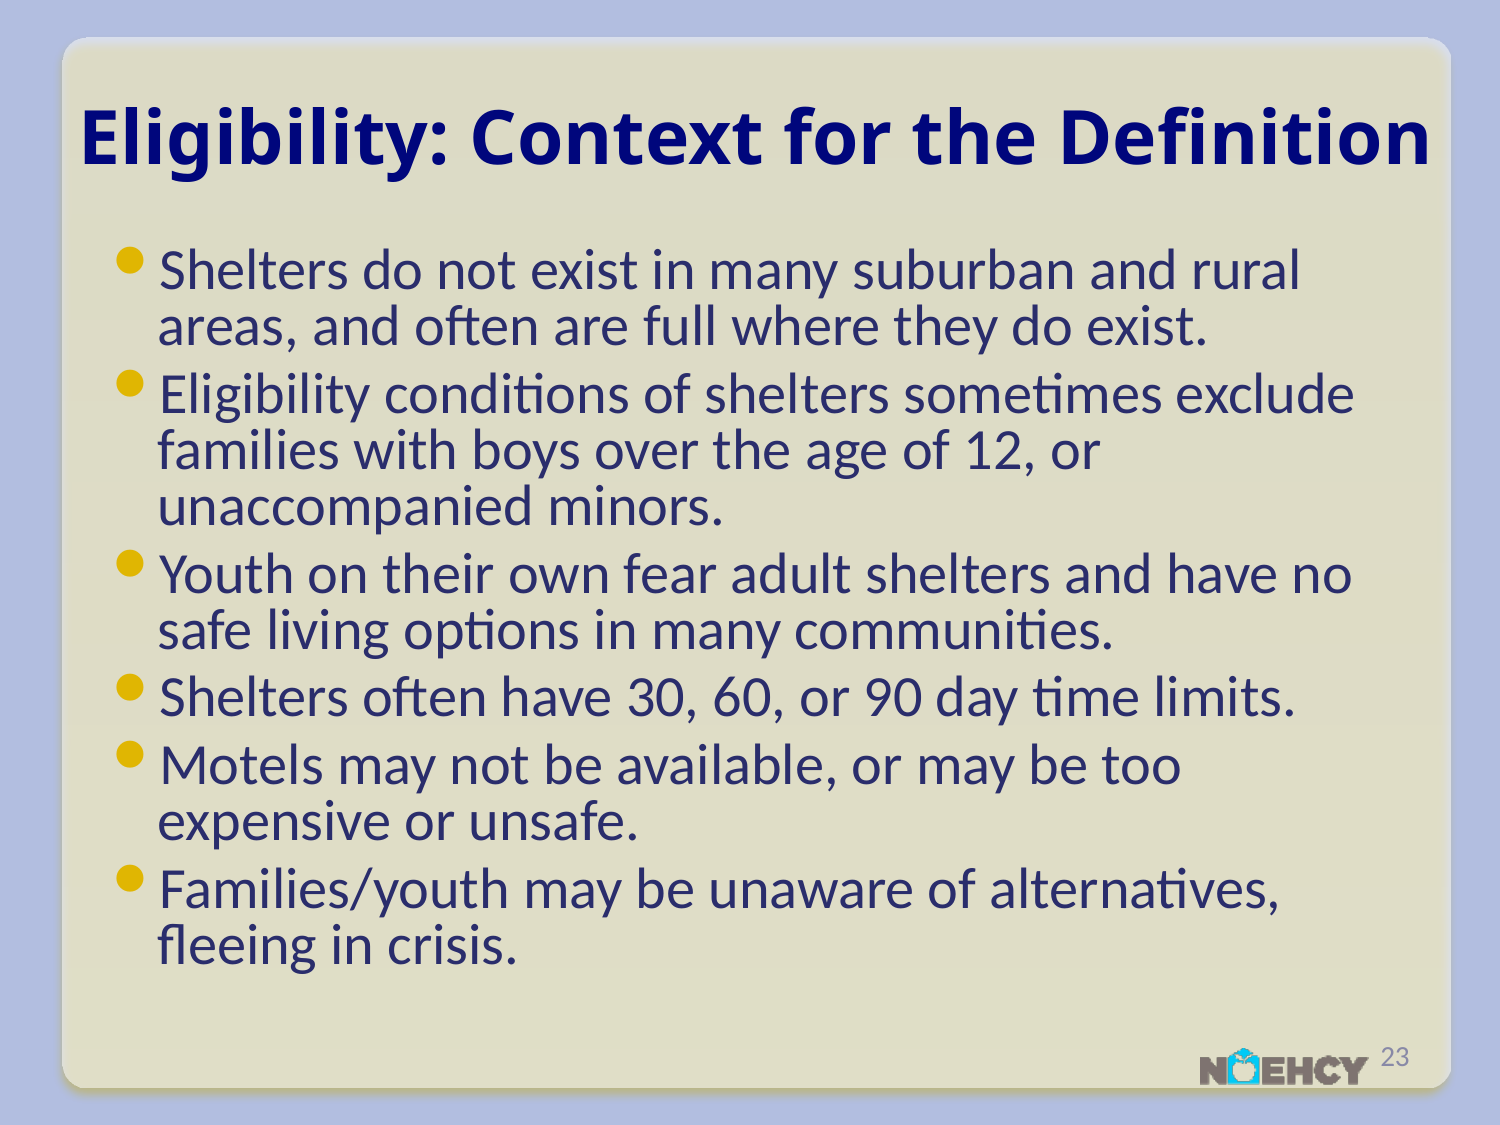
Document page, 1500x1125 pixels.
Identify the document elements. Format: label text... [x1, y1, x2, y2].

list Shelters do not exist in many suburban and rural areas, and often are full where they do exist. Eligibility conditions of shelters sometimes exclude families with boys over the age of 12, or unaccompanied minors. Youth on their own fear adult shelters and have no safe living options in many communities. Shelters often have 30, 60, or 90 day time limits. Motels may not be available, or may be too expensive or unsafe. Families/youth may be unaware of alternatives, fleeing in crisis. [75, 237, 1425, 1038]
picture [1200, 1080, 1369, 1088]
title Eligibility: Context for the Definition [62, 37, 1450, 188]
slide_number 23 [1074, 1019, 1425, 1080]
